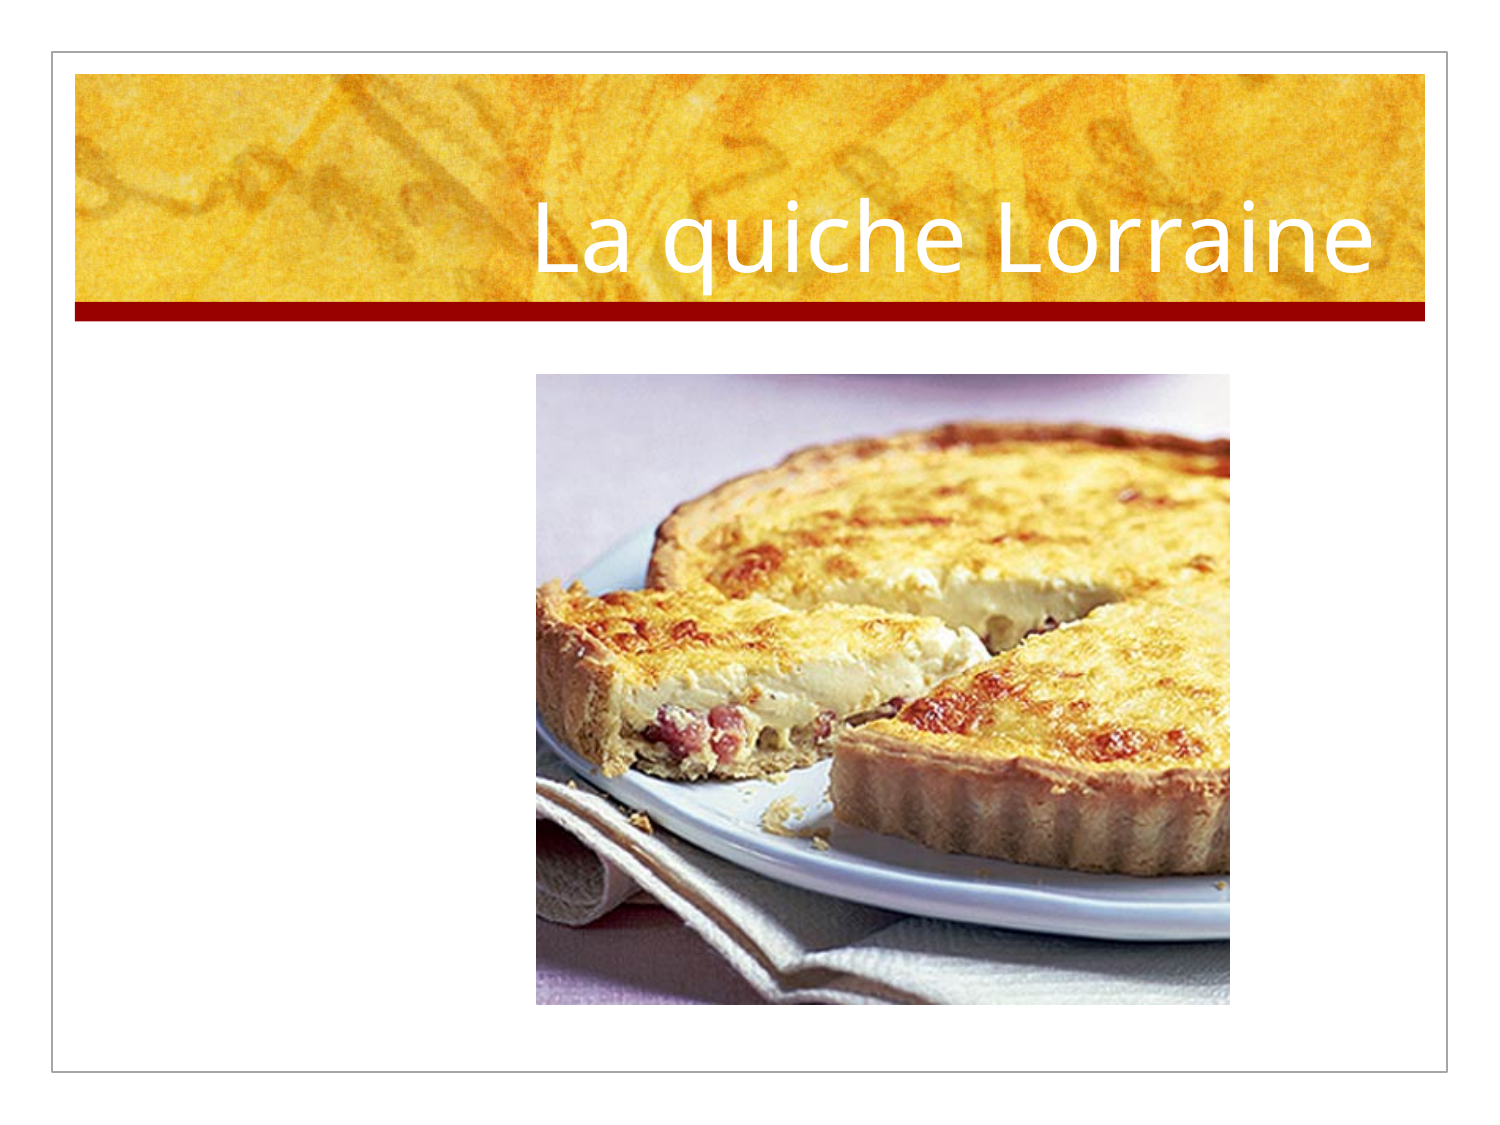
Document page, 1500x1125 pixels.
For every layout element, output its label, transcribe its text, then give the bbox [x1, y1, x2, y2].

picture [75, 74, 1425, 301]
title La quiche Lorraine [108, 74, 1392, 292]
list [374, 374, 1393, 1006]
